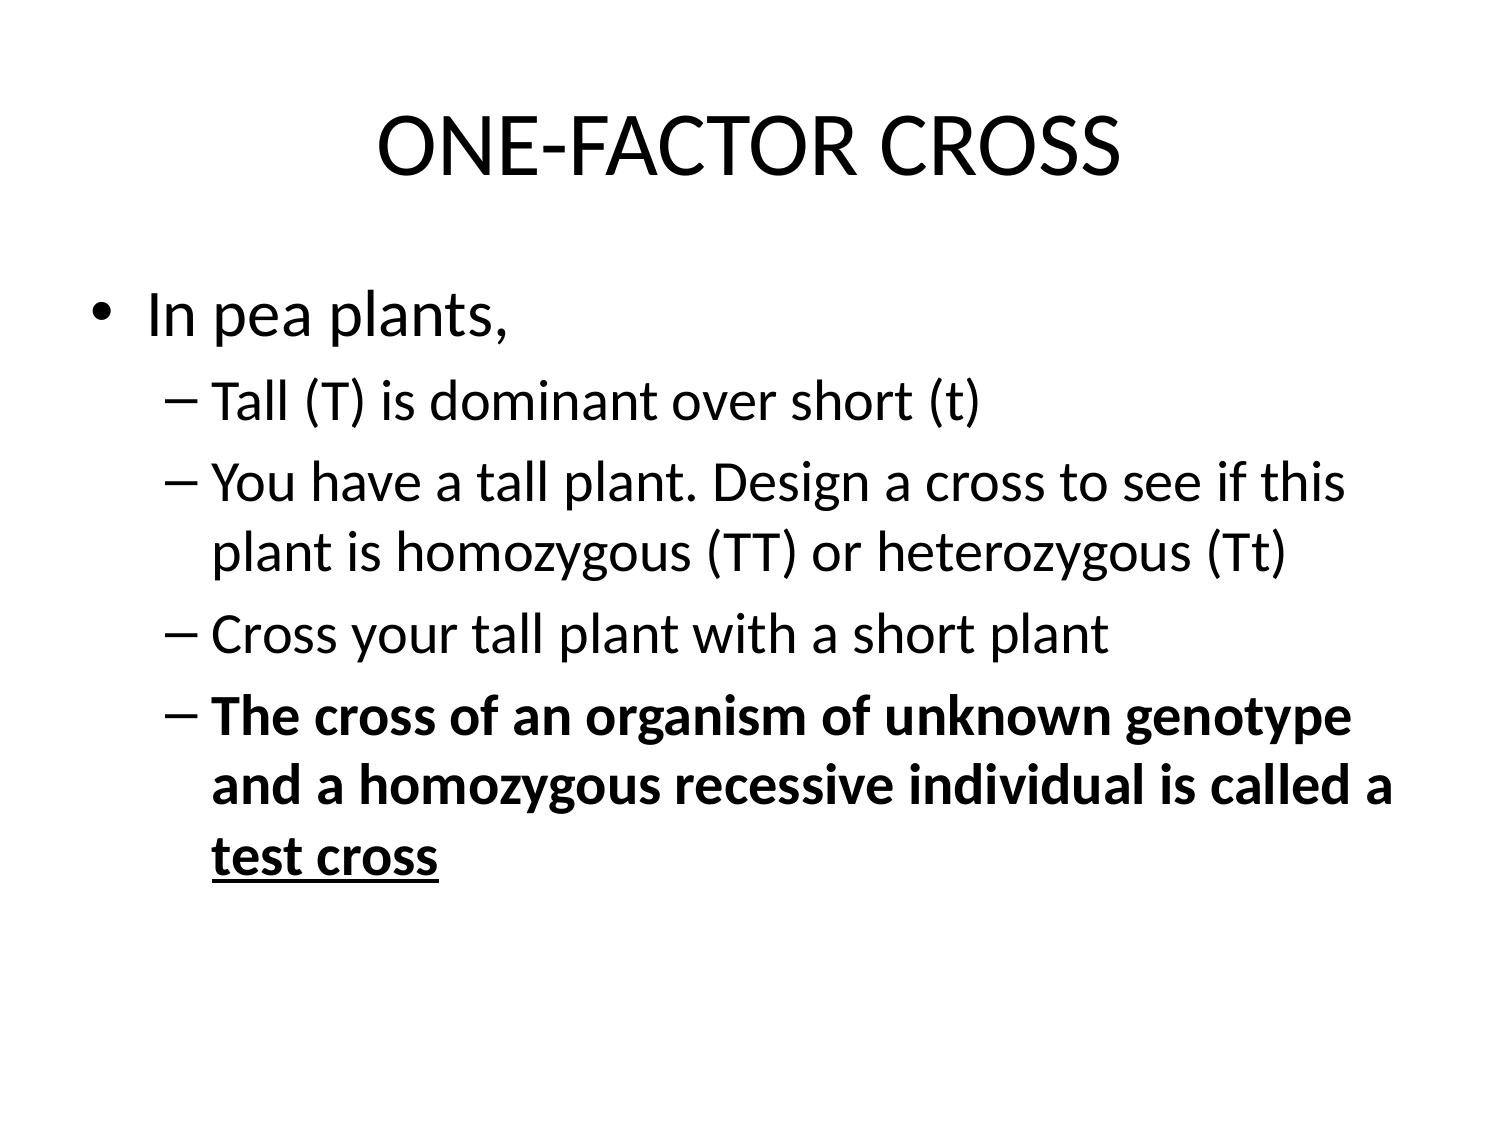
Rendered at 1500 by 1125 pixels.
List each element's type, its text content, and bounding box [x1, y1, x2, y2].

list In pea plants, Tall (T) is dominant over short (t) You have a tall plant. Design a cross to see if this plant is homozygous (TT) or heterozygous (Tt) Cross your tall plant with a short plant The cross of an organism of unknown genotype and a homozygous recessive individual is called a test cross [75, 262, 1425, 1005]
title ONE-FACTOR CROSS [75, 45, 1425, 233]
